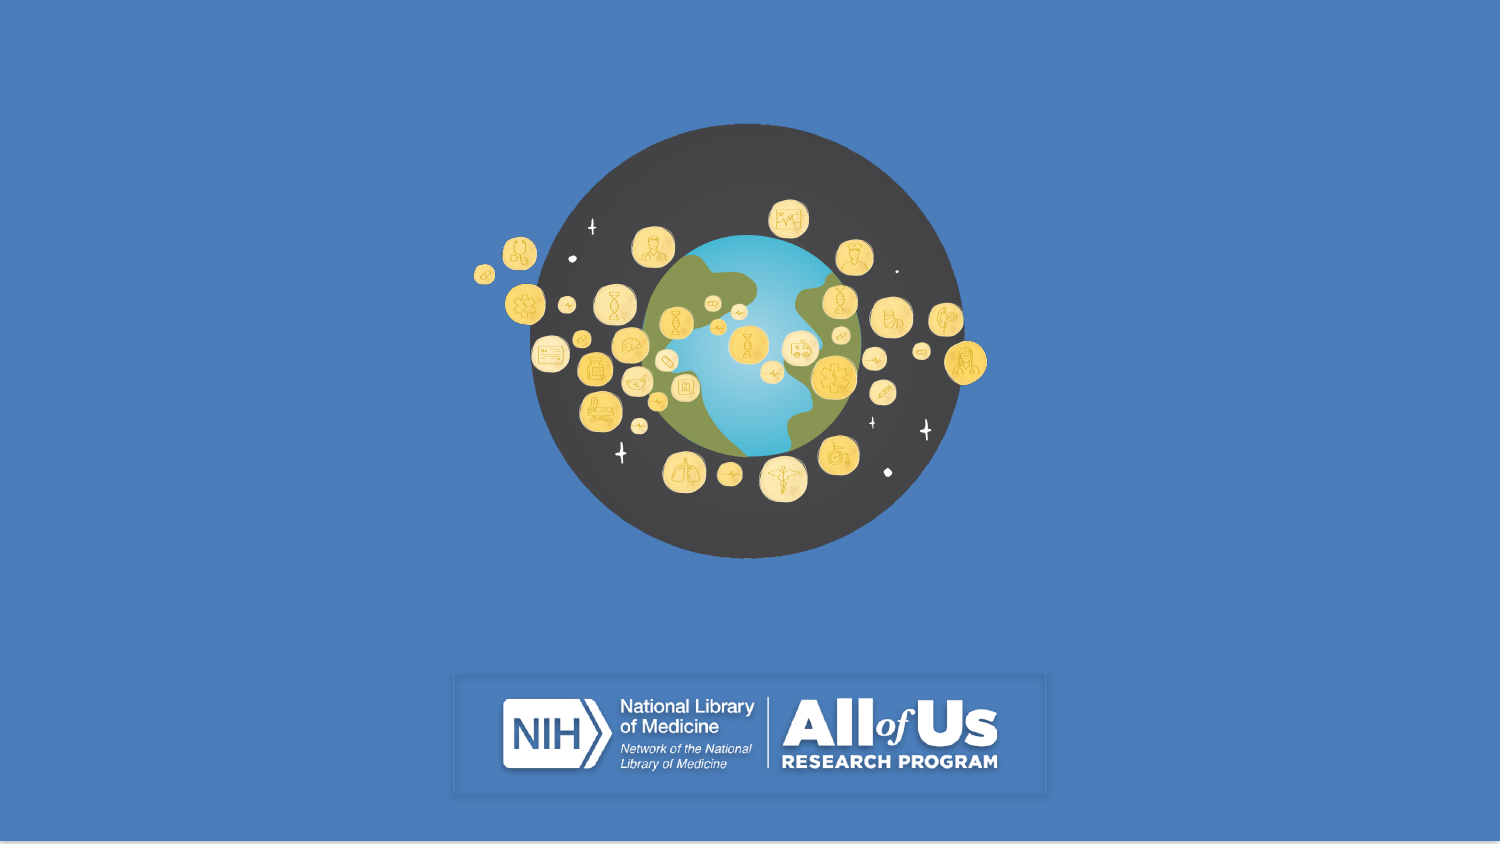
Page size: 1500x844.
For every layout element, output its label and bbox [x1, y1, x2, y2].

text_box [0, 0, 1500, 841]
picture [406, 0, 1094, 792]
